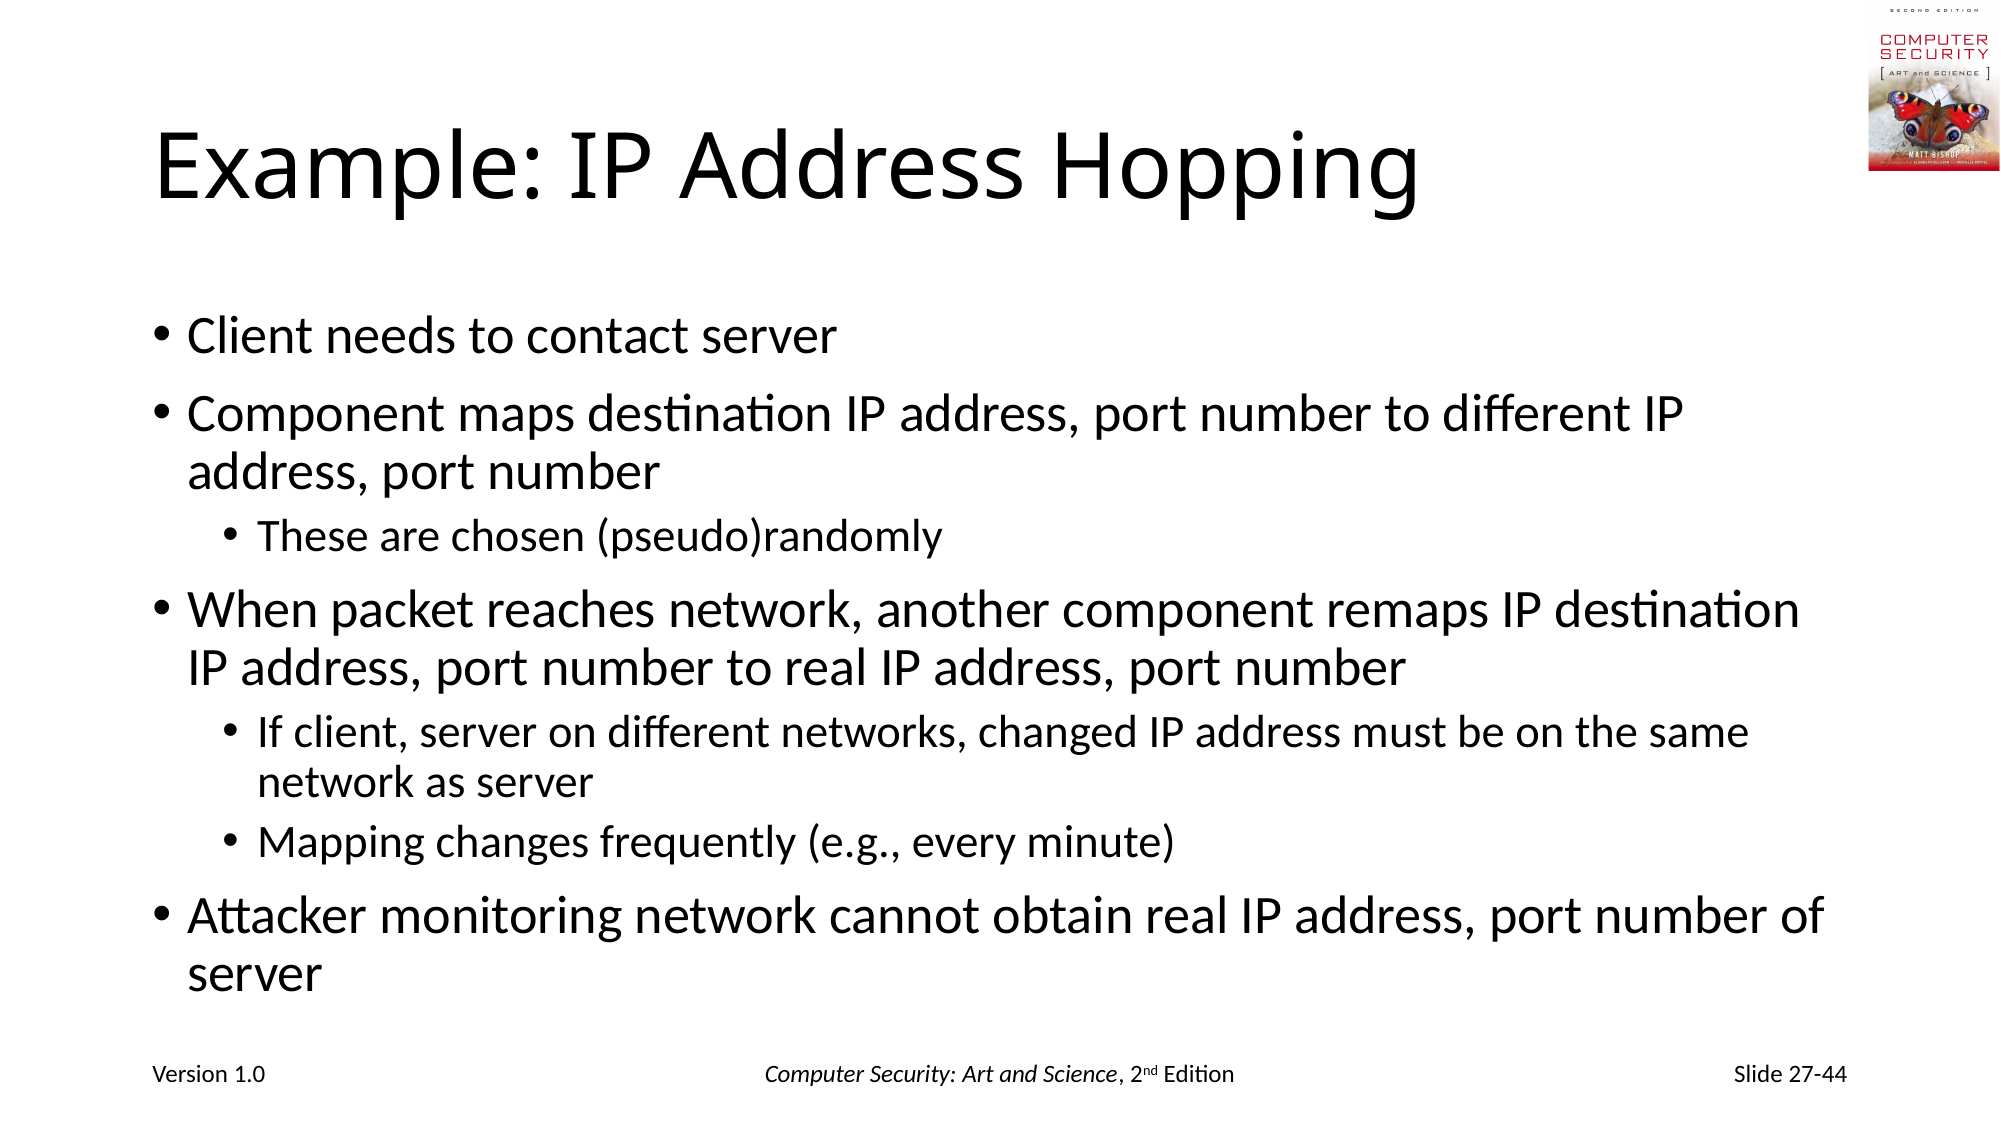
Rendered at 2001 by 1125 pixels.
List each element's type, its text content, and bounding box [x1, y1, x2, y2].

slide_number Slide 27-44 [1412, 1042, 1863, 1103]
picture [1868, 0, 2000, 171]
list Client needs to contact server Component maps destination IP address, port number to different IP address, port number These are chosen (pseudo)randomly When packet reaches network, another component remaps IP destination IP address, port number to real IP address, port number If client, server on different networks, changed IP address must be on the same network as server Mapping changes frequently (e.g., every minute) Attacker monitoring network cannot obtain real IP address, port number of server [137, 299, 1863, 1014]
title Example: IP Address Hopping [137, 59, 1863, 278]
footer Computer Security: Art and Science, 2nd Edition [662, 1042, 1338, 1103]
slide_number Version 1.0 [137, 1042, 588, 1103]
